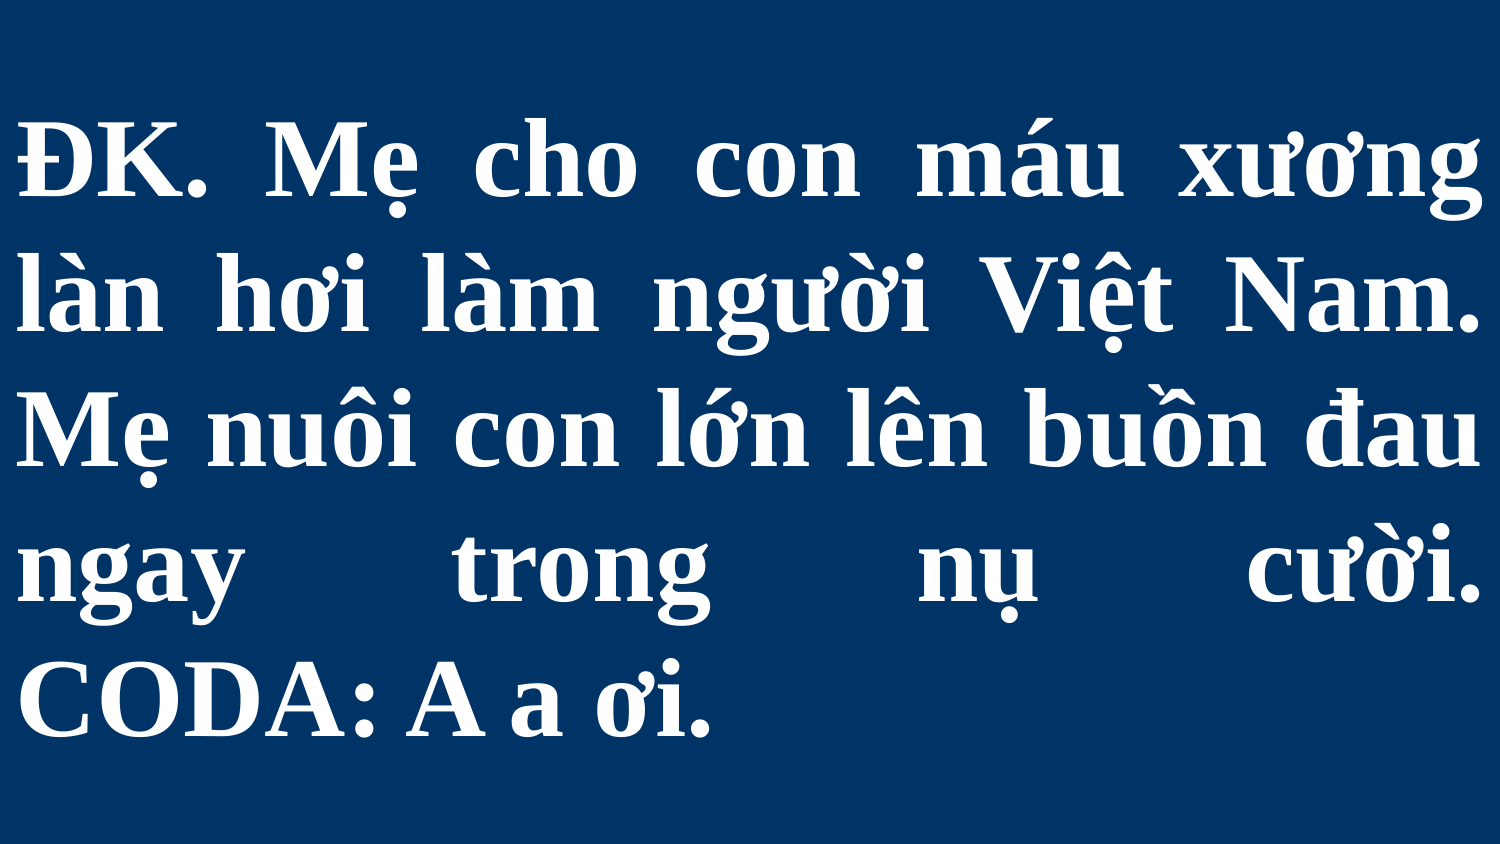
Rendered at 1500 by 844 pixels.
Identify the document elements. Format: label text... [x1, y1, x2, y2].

title ĐK. Mẹ cho con máu xương làn hơi làm người Việt Nam. Mẹ nuôi con lớn lên buồn đau ngay trong nụ cười. CODA: A a ơi. [0, 0, 1500, 844]
